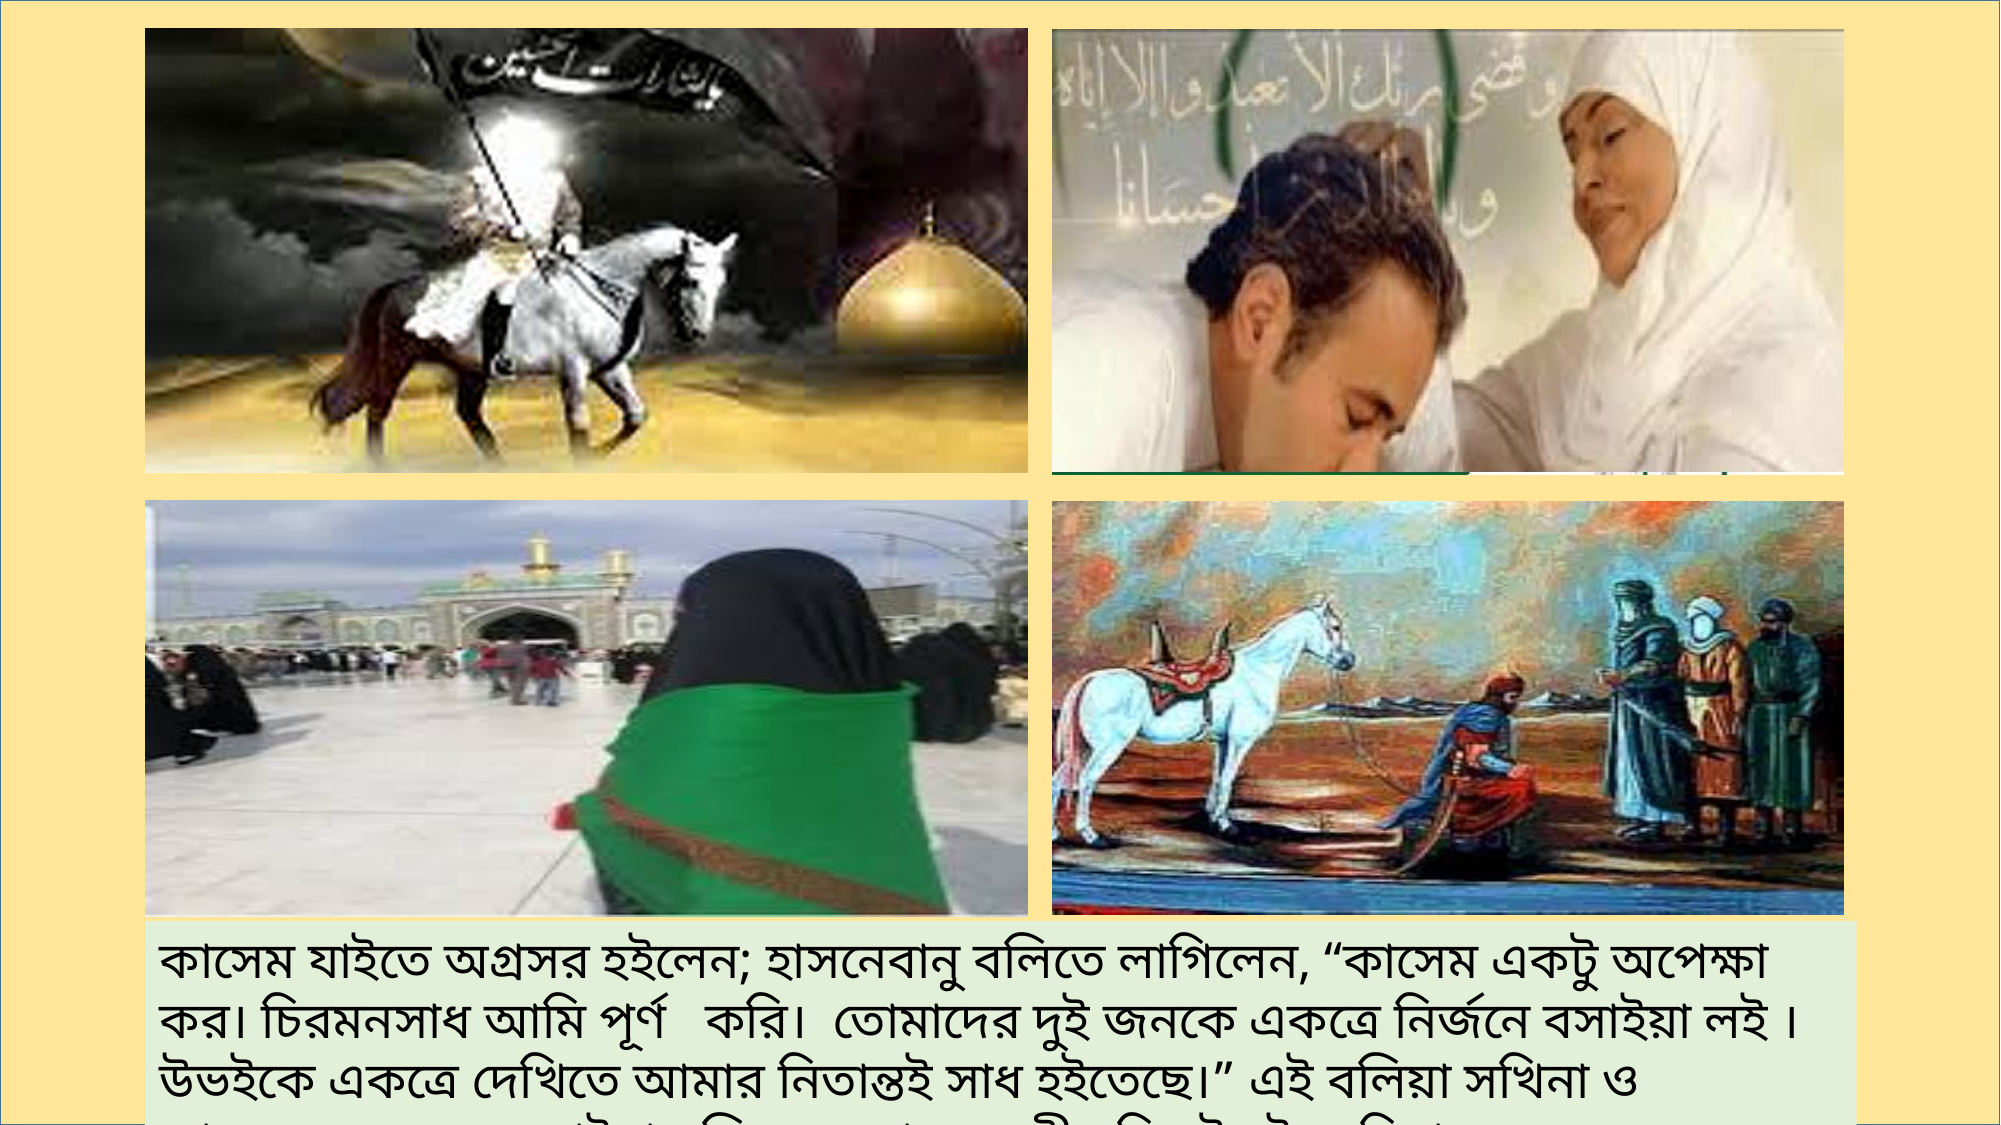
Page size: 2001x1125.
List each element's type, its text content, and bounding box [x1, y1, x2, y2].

picture [1051, 29, 1844, 475]
picture [145, 500, 1028, 917]
picture [1051, 501, 1844, 915]
text_box [0, 0, 2000, 1125]
picture [145, 28, 1028, 473]
text_box কাসেম যাইতে অগ্রসর হইলেন; হাসনেবানু বলিতে লাগিলেন, “কাসেম একটু অপেক্ষা কর। চিরমনসাধ আমি পূর্ণ করি। তোমাদের দুই জনকে একত্রে নির্জনে বসাইয়া লই । উভইকে একত্রে দেখিতে আমার নিতান্তই সাধ হইতেছে।” এই বলিয়া সখিনা ও কাসেমকে একত্রে বসাইয়া বলিলেন, কাসেম, স্ত্রীর নিকট হইতে বিদায় লও। [145, 921, 1857, 1125]
